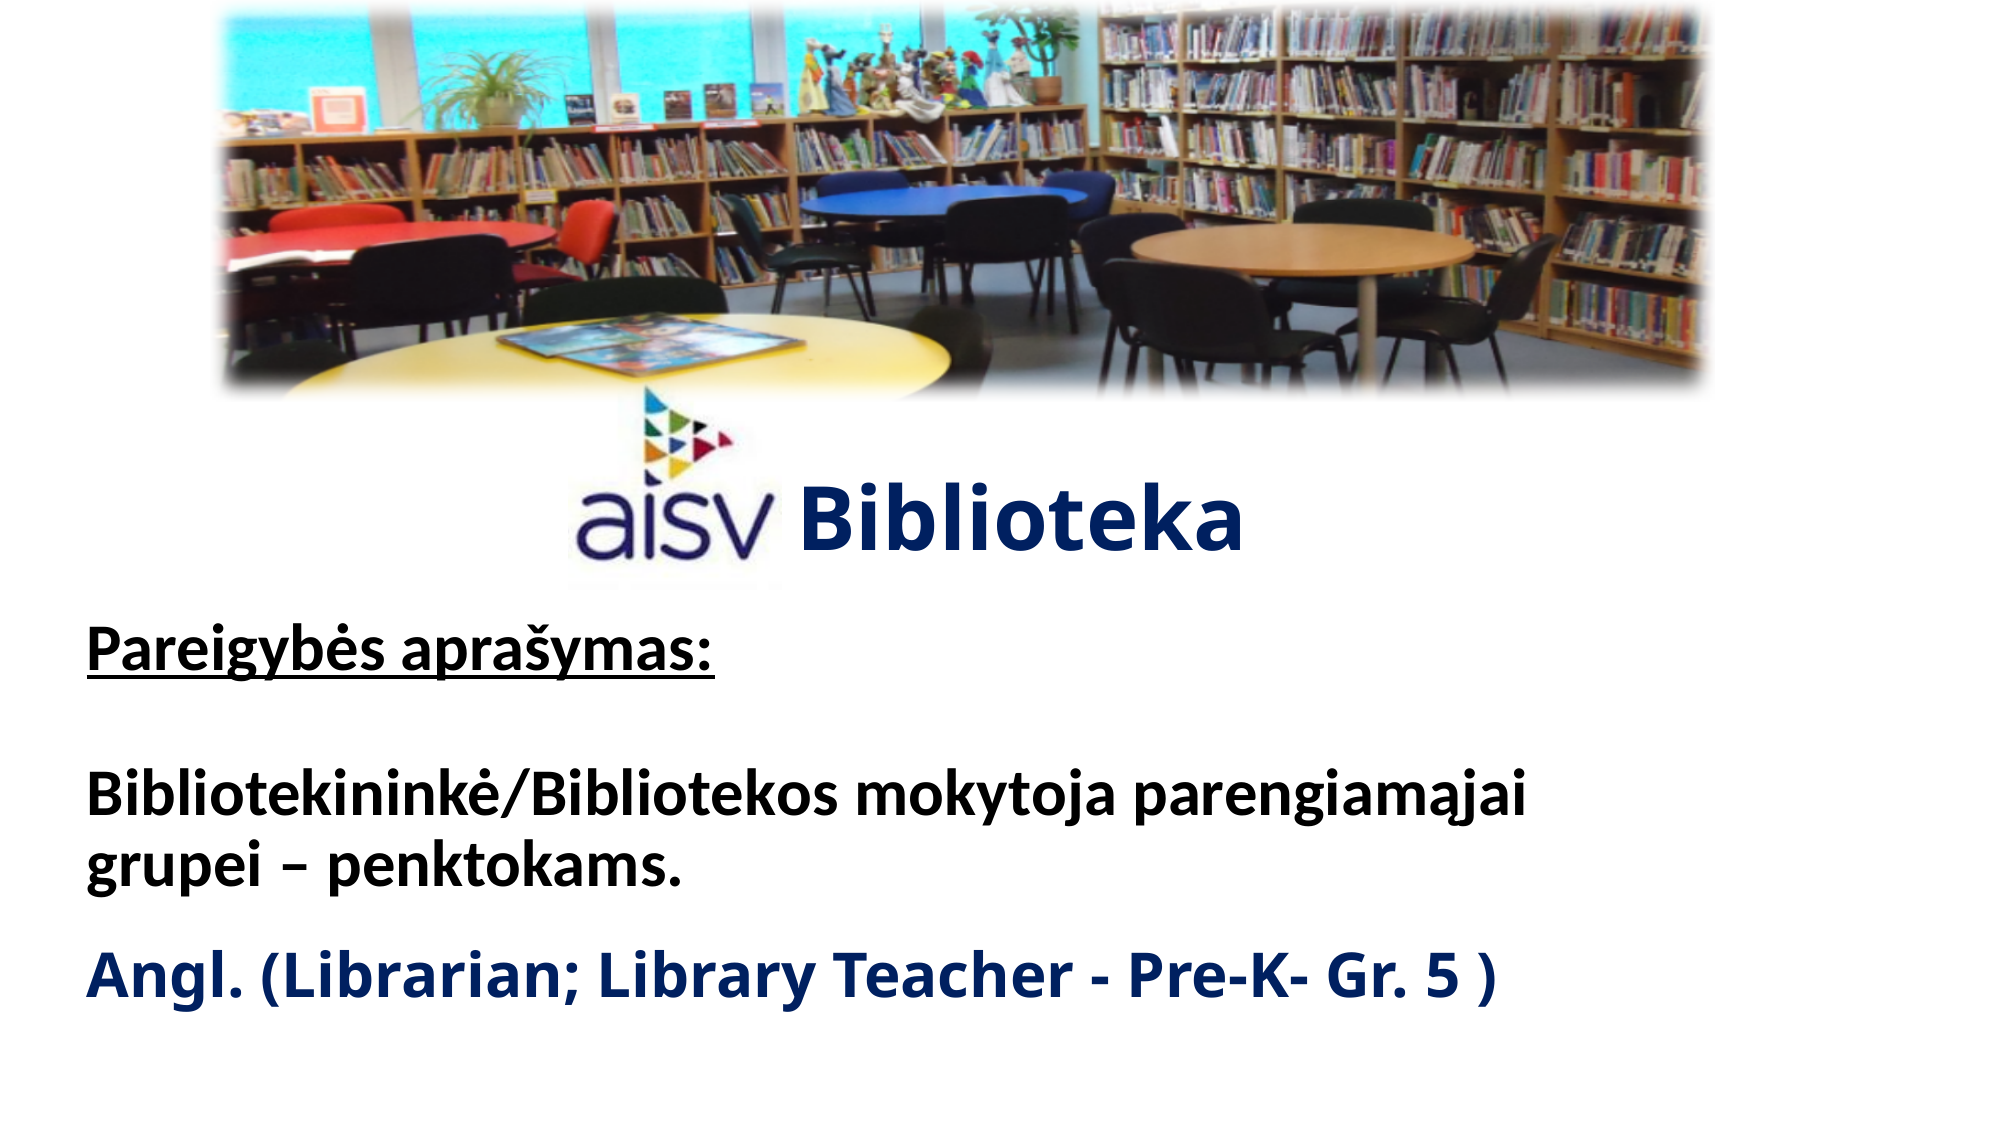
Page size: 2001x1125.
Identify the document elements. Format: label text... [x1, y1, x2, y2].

title Biblioteka [781, 438, 1355, 605]
picture [210, 0, 1715, 590]
text_box Angl. (Librarian; Library Teacher - Pre-K- Gr. 5 ) [71, 936, 1714, 1021]
list Pareigybės aprašymas: Bibliotekininkė/Bibliotekos mokytoja parengiamąjai grupei – penktokams. [71, 605, 1703, 911]
